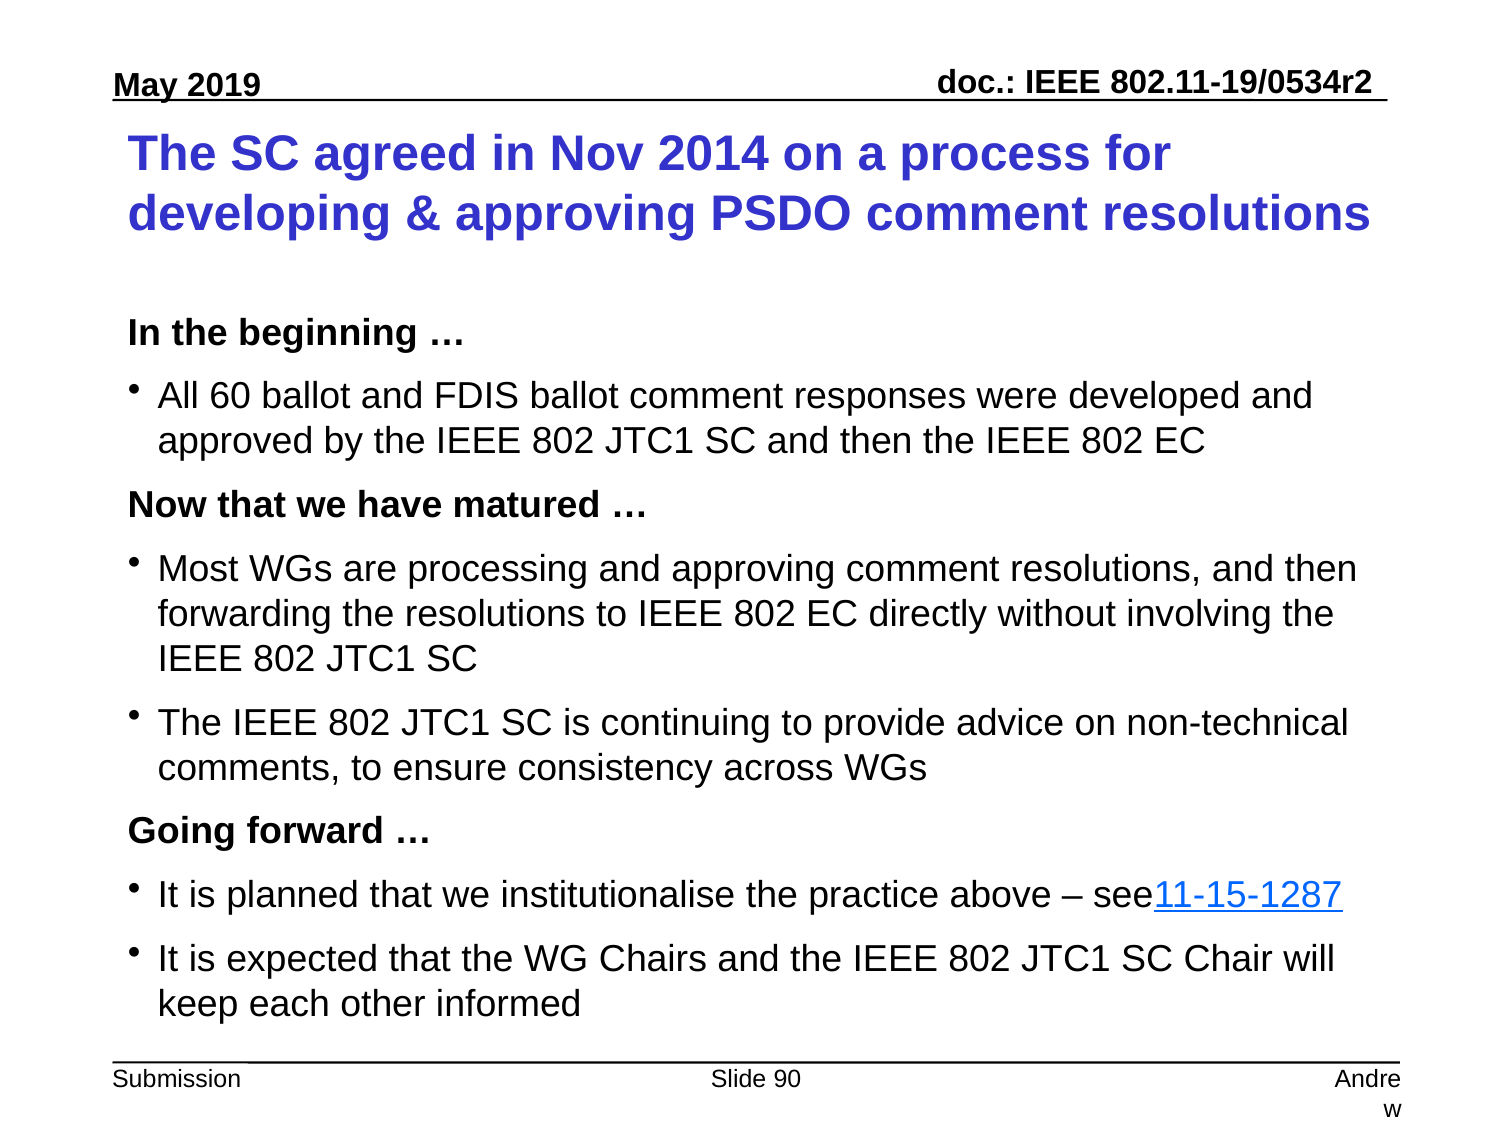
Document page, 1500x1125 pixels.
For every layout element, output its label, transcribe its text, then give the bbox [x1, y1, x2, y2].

title The SC agreed in Nov 2014 on a process for developing & approving PSDO comment resolutions [112, 112, 1388, 288]
list In the beginning … All 60 ballot and FDIS ballot comment responses were developed and approved by the IEEE 802 JTC1 SC and then the IEEE 802 EC Now that we have matured … Most WGs are processing and approving comment resolutions, and then forwarding the resolutions to IEEE 802 EC directly without involving the IEEE 802 JTC1 SC The IEEE 802 JTC1 SC is continuing to provide advice on non-technical comments, to ensure consistency across WGs Going forward … It is planned that we institutionalise the practice above – see11-15-1287 It is expected that the WG Chairs and the IEEE 802 JTC1 SC Chair will keep each other informed [112, 299, 1388, 975]
footer Andrew Myles, Cisco [1320, 1061, 1402, 1093]
slide_number Slide 90 [709, 1061, 803, 1093]
